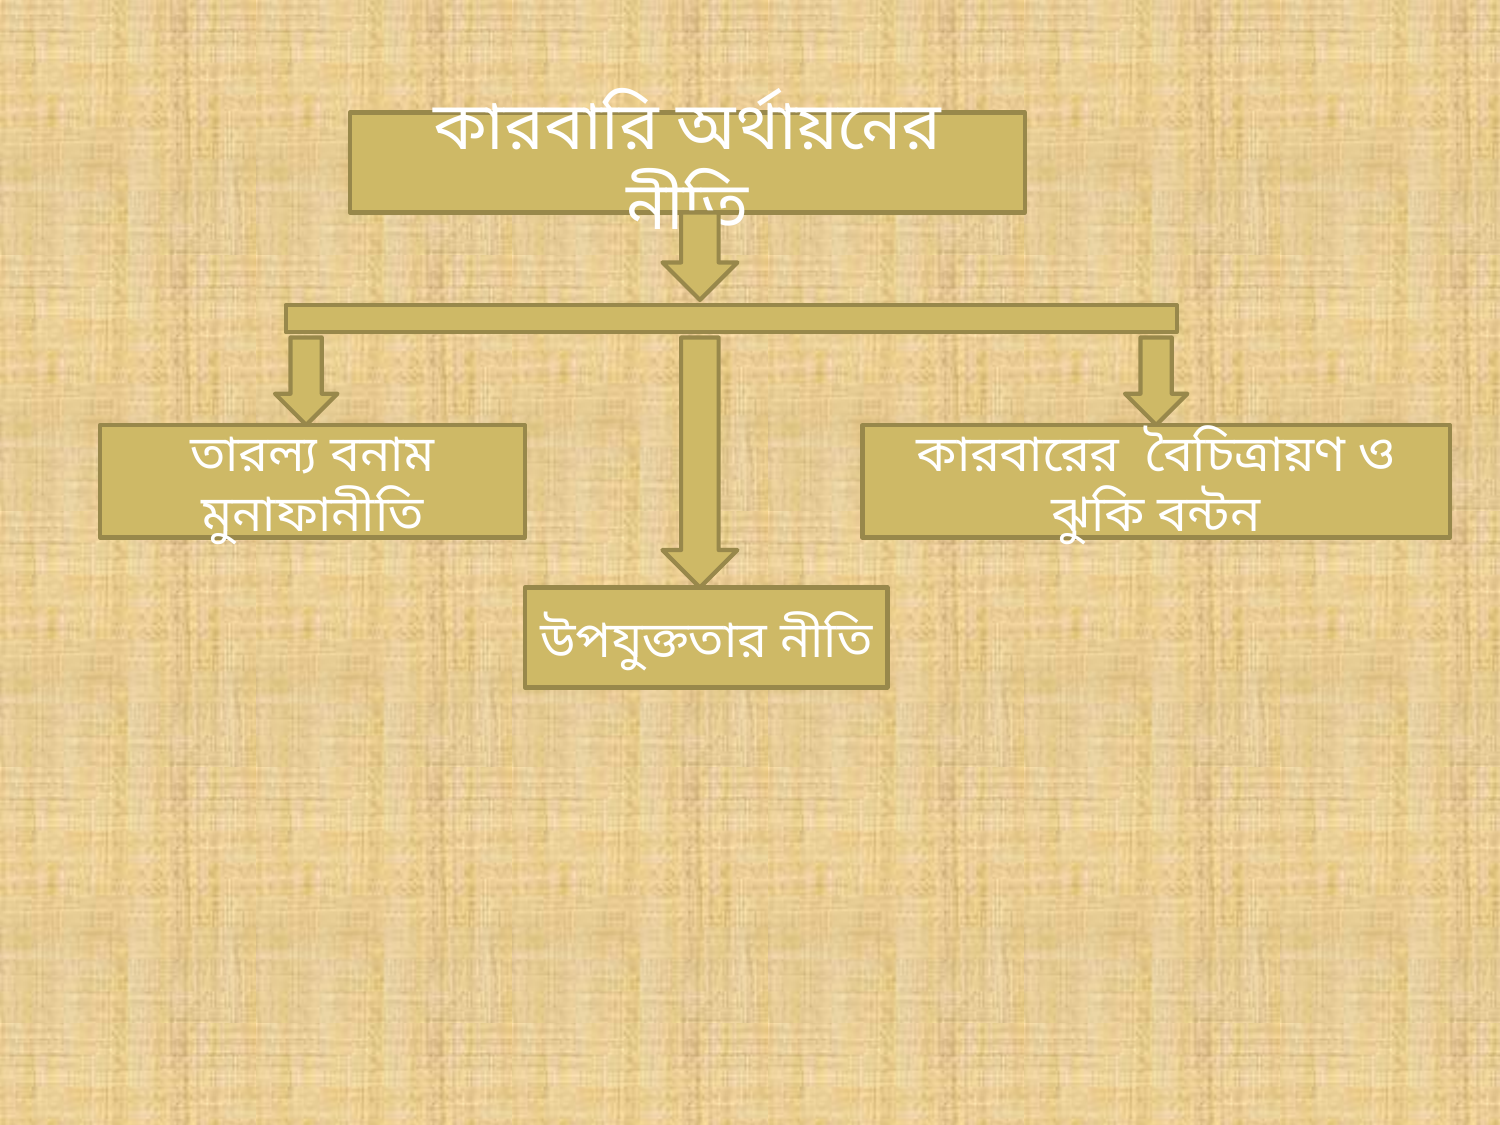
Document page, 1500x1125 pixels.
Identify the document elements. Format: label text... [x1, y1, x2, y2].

text_box [273, 335, 340, 423]
text_box [1123, 335, 1190, 423]
text_box [284, 303, 1179, 334]
text_box [660, 210, 740, 303]
text_box [660, 335, 740, 585]
text_box তারল্য বনাম মুনাফানীতি [98, 423, 527, 540]
text_box উপযুক্ততার নীতি [523, 585, 890, 690]
picture [0, 0, 1500, 1125]
text_box কারবারের বৈচিত্রায়ণ ও ঝুকি বন্টন [860, 423, 1452, 540]
text_box কারবারি অর্থায়নের নীতি [348, 110, 1027, 215]
